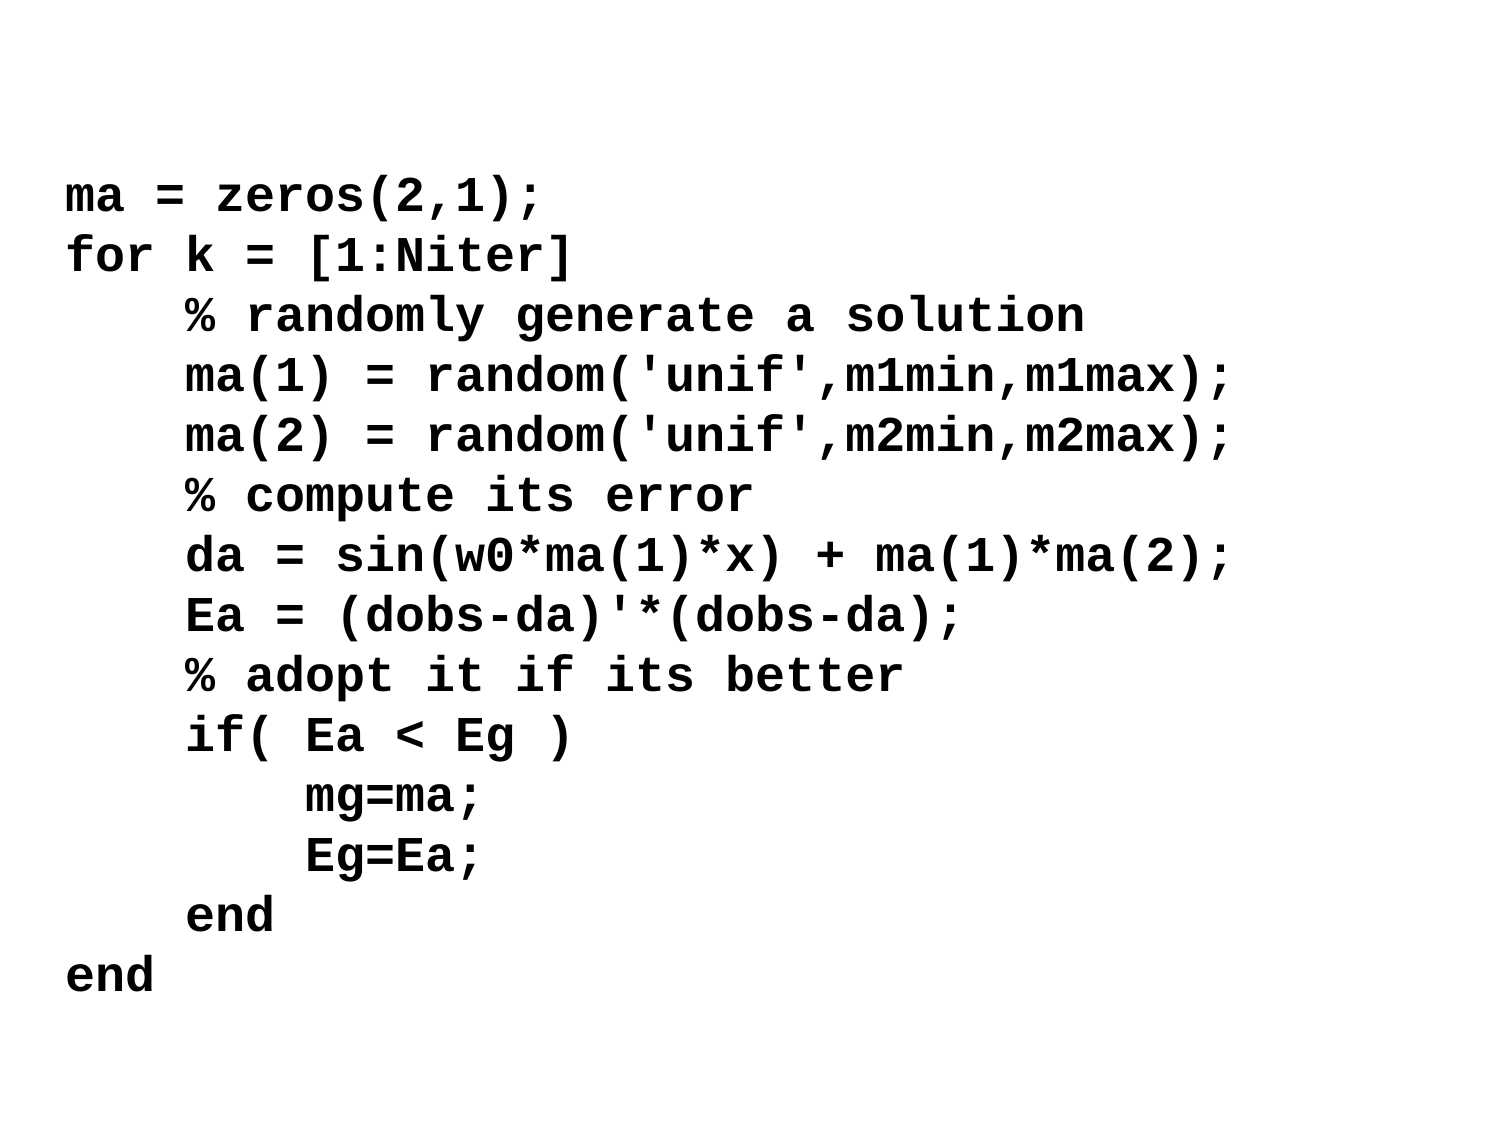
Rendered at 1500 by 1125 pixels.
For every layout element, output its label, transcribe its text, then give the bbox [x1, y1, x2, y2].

text_box ma = zeros(2,1); for k = [1:Niter] % randomly generate a solution ma(1) = random('unif',m1min,m1max); ma(2) = random('unif',m2min,m2max); % compute its error da = sin(w0*ma(1)*x) + ma(1)*ma(2); Ea = (dobs-da)'*(dobs-da); % adopt it if its better if( Ea < Eg ) mg=ma; Eg=Ea; end end [49, 153, 1388, 1009]
